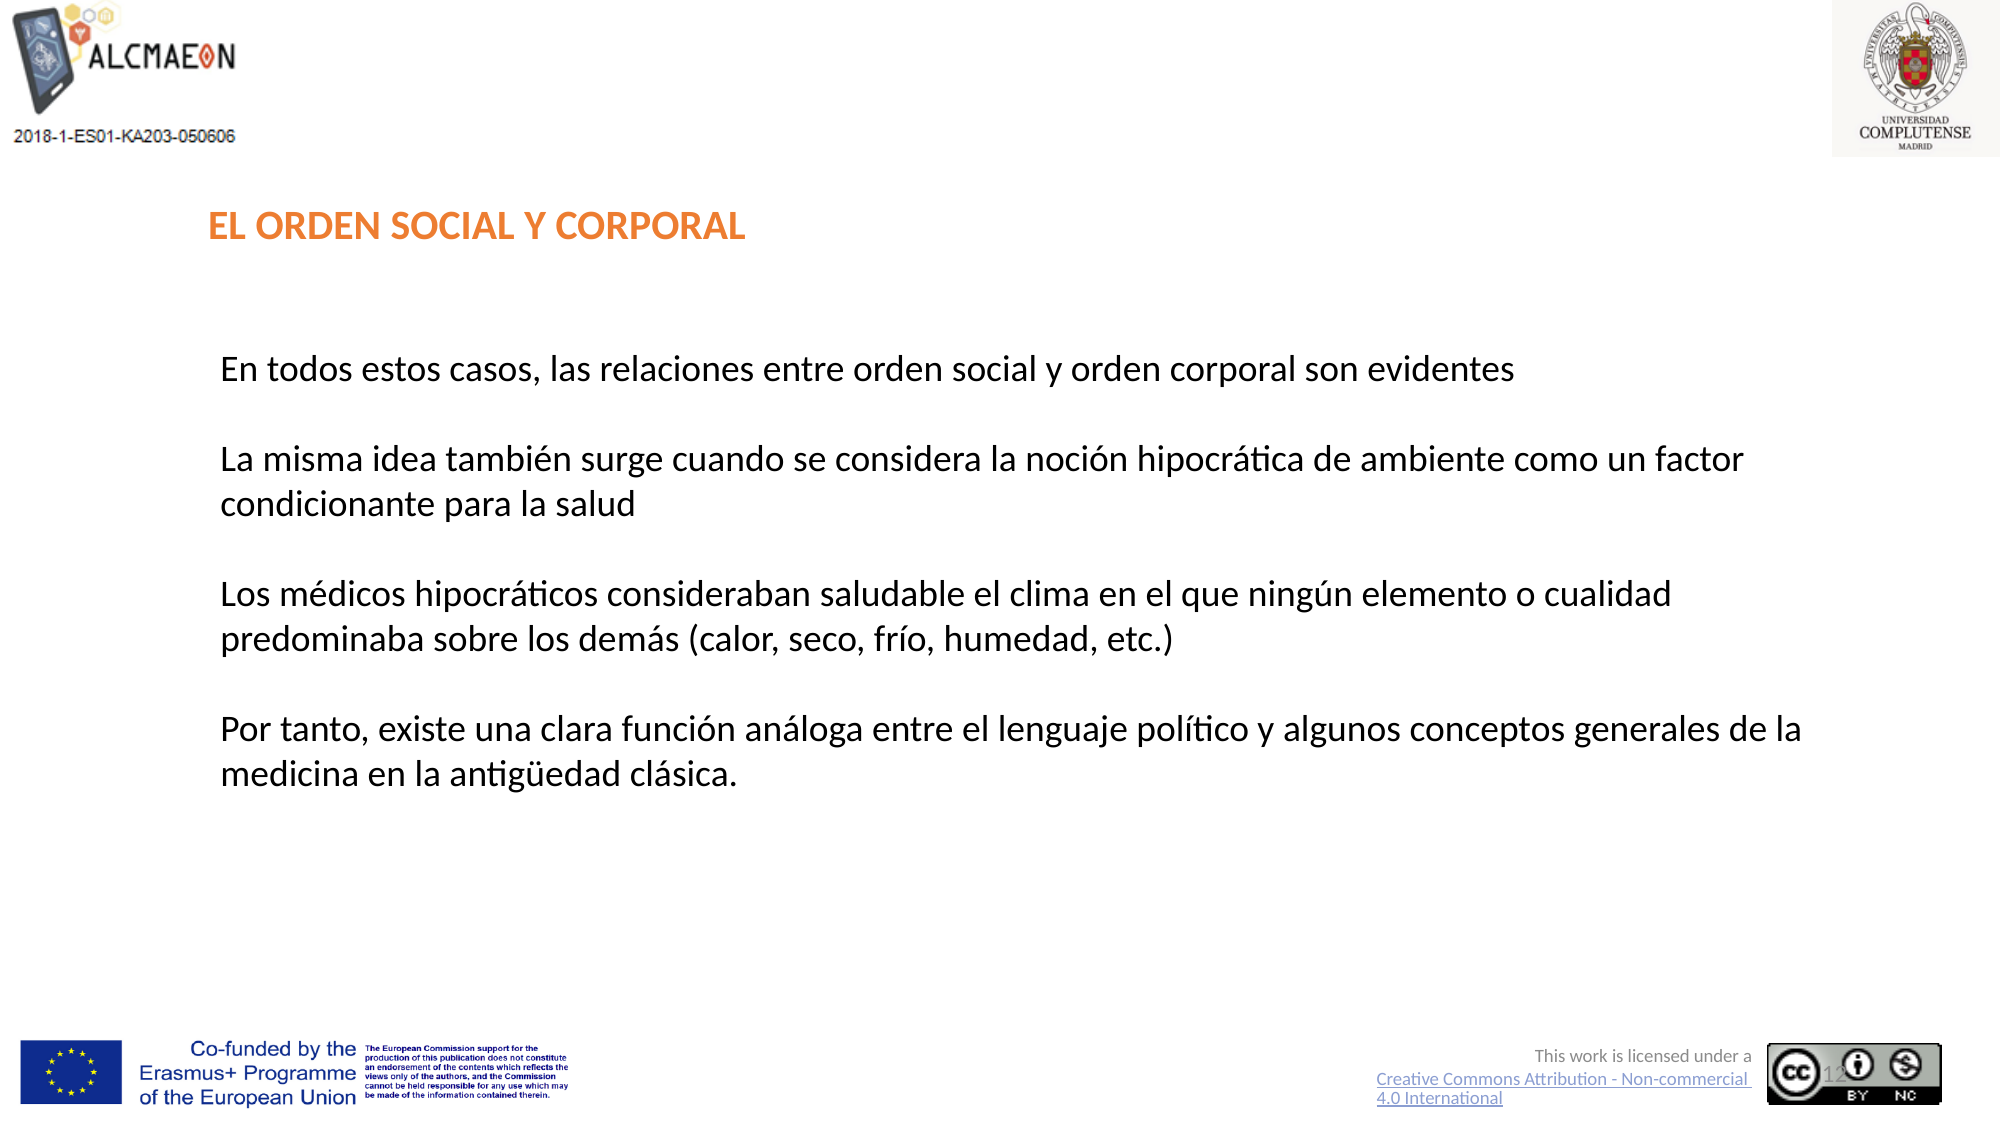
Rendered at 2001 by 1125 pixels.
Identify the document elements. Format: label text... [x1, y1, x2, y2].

slide_number 12 [1412, 1042, 1863, 1103]
picture [1832, 0, 2000, 157]
text_box En todos estos casos, las relaciones entre orden social y orden corporal son evidentes La misma idea también surge cuando se considera la noción hipocrática de ambiente como un factor condicionante para la salud Los médicos hipocráticos consideraban saludable el clima en el que ningún elemento o cualidad predominaba sobre los demás (calor, seco, frío, humedad, etc.) Por tanto, existe una clara función análoga entre el lenguaje político y algunos conceptos generales de la medicina en la antigüedad clásica. [205, 336, 1820, 892]
title EL ORDEN SOCIAL Y CORPORAL [193, 131, 1753, 359]
picture [16, 1035, 575, 1109]
picture [1767, 1043, 1942, 1105]
picture [0, 0, 248, 157]
